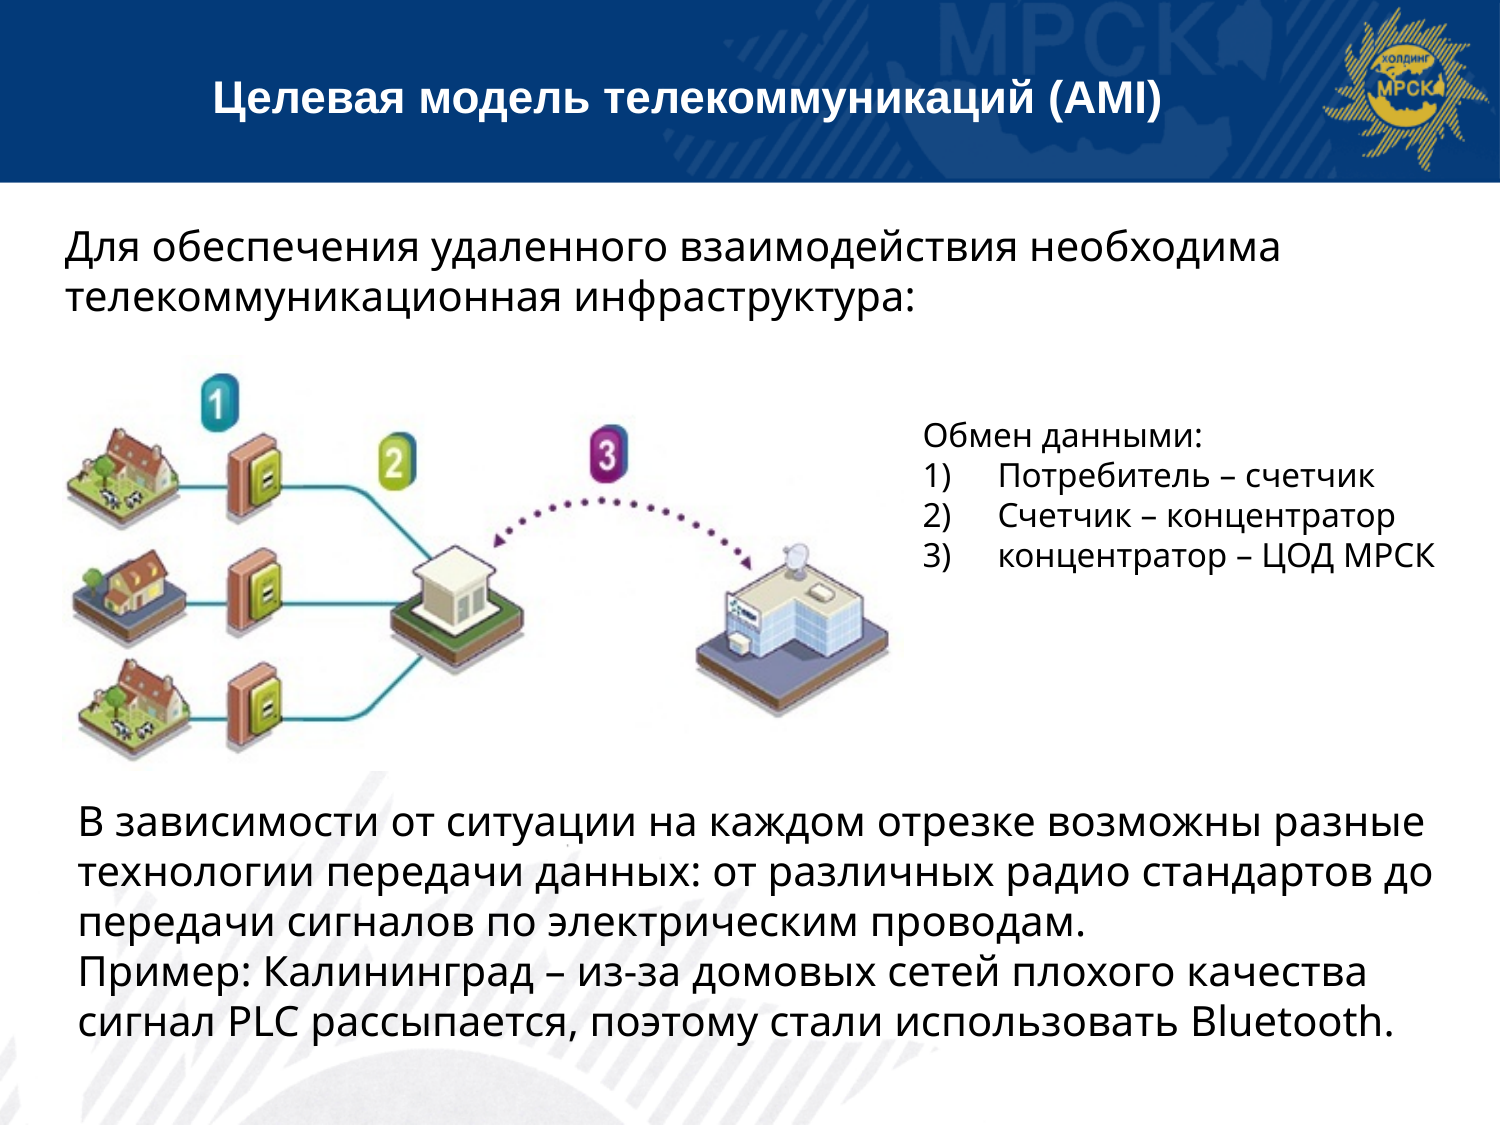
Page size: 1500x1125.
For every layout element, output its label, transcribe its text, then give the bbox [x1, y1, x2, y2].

picture [0, 0, 1500, 1125]
text_box Обмен данными: Потребитель – счетчик Счетчик – концентратор концентратор – ЦОД МРСК [907, 406, 1463, 582]
text_box Целевая модель телекоммуникаций (AMI) [12, 0, 1363, 188]
text_box Для обеспечения удаленного взаимодействия необходима телекоммуникационная инфраструктура: [50, 212, 1438, 328]
text_box В зависимости от ситуации на каждом отрезке возможны разные технологии передачи данных: от различных радио стандартов до передачи сигналов по электрическим проводам. Пример: Калининград – из-за домовых сетей плохого качества сигнал PLC рассыпается, поэтому стали использовать Bluetooth. [62, 786, 1450, 1052]
